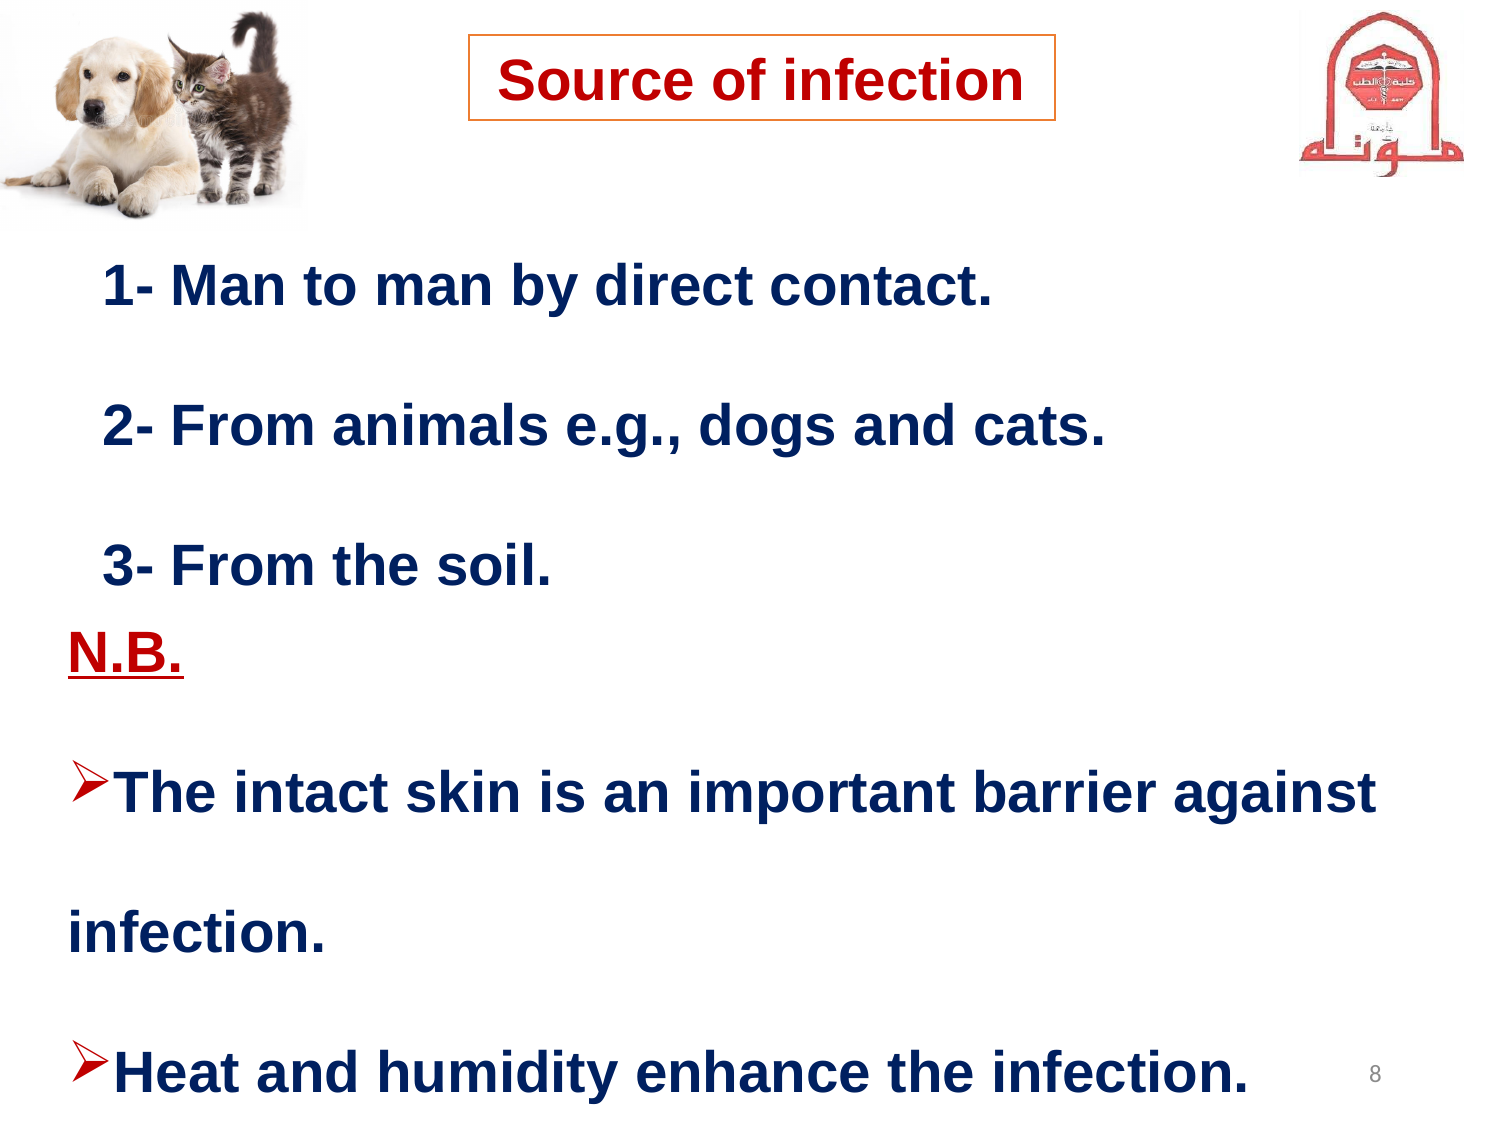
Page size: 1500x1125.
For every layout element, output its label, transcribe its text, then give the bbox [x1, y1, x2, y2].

text_box N.B. The intact skin is an important barrier against infection. Heat and humidity enhance the infection. [52, 536, 1448, 1112]
picture [0, 0, 308, 231]
slide_number 8 [1059, 1042, 1397, 1103]
text_box Source of infection [468, 34, 1056, 121]
picture [1299, 10, 1464, 177]
text_box 1- Man to man by direct contact. 2- From animals e.g., dogs and cats. 3- From the soil. [87, 170, 1413, 536]
